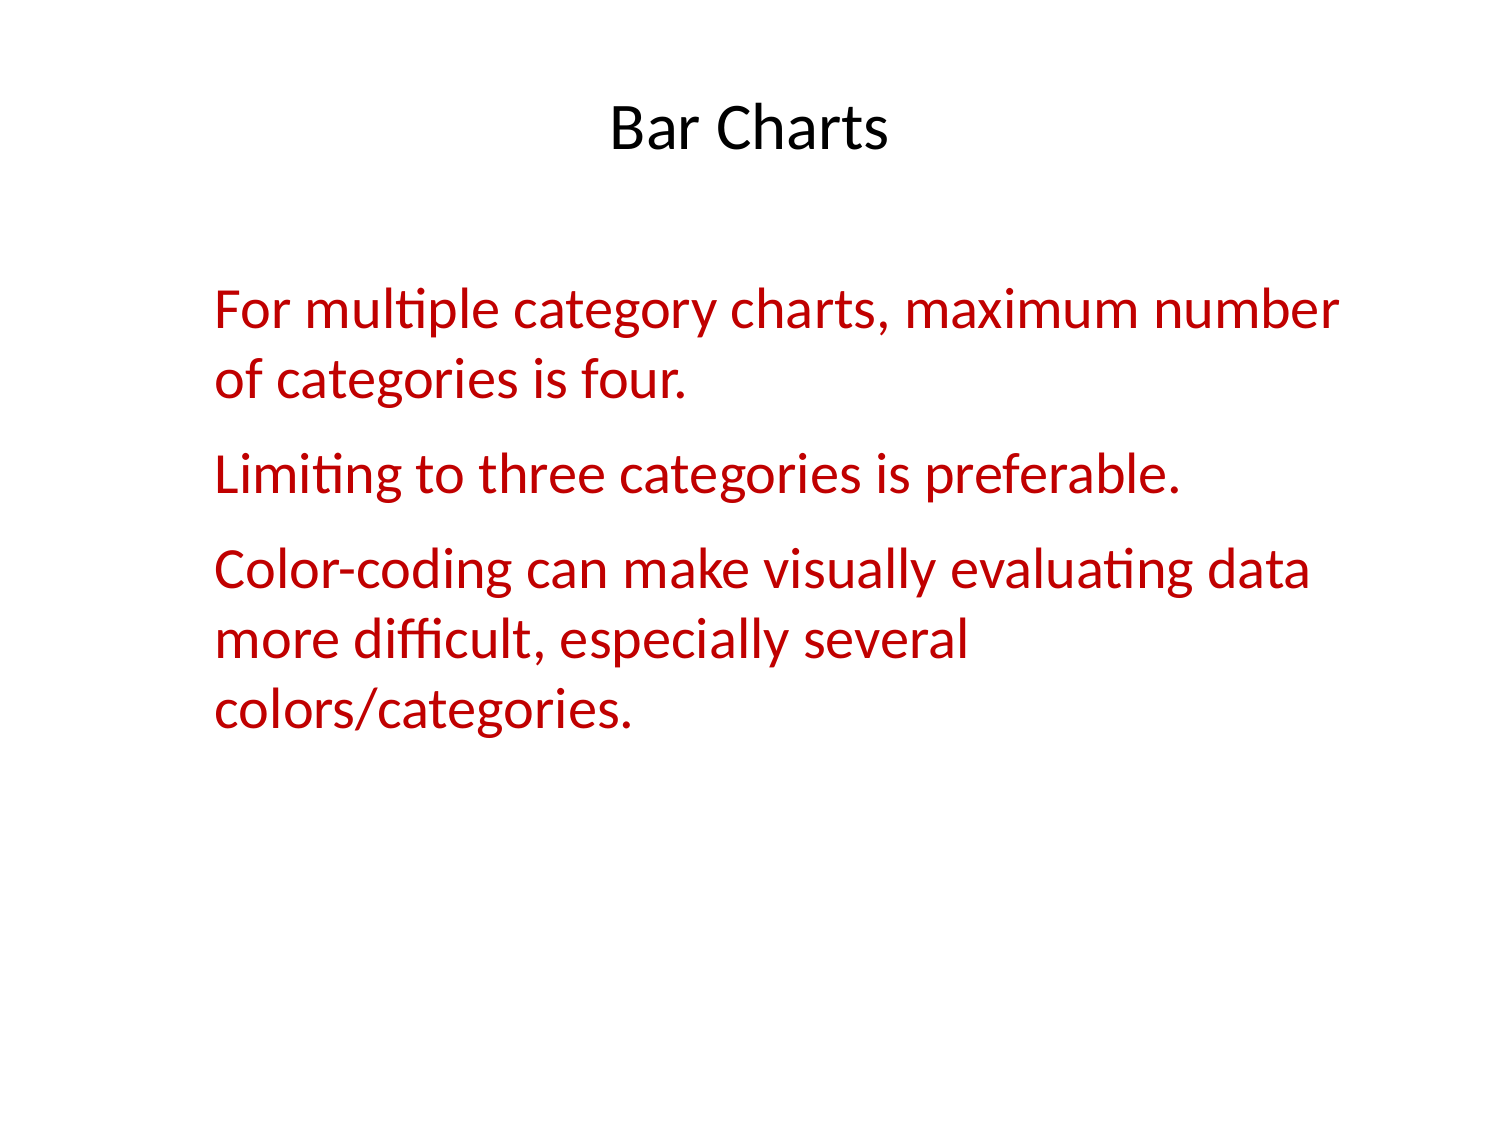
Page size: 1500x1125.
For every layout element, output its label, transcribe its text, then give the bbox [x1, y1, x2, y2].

text_box For multiple category charts, maximum number of categories is four. Limiting to three categories is preferable. Color-coding can make visually evaluating data more difficult, especially several colors/categories. [199, 262, 1388, 747]
title Bar Charts [75, 45, 1425, 200]
